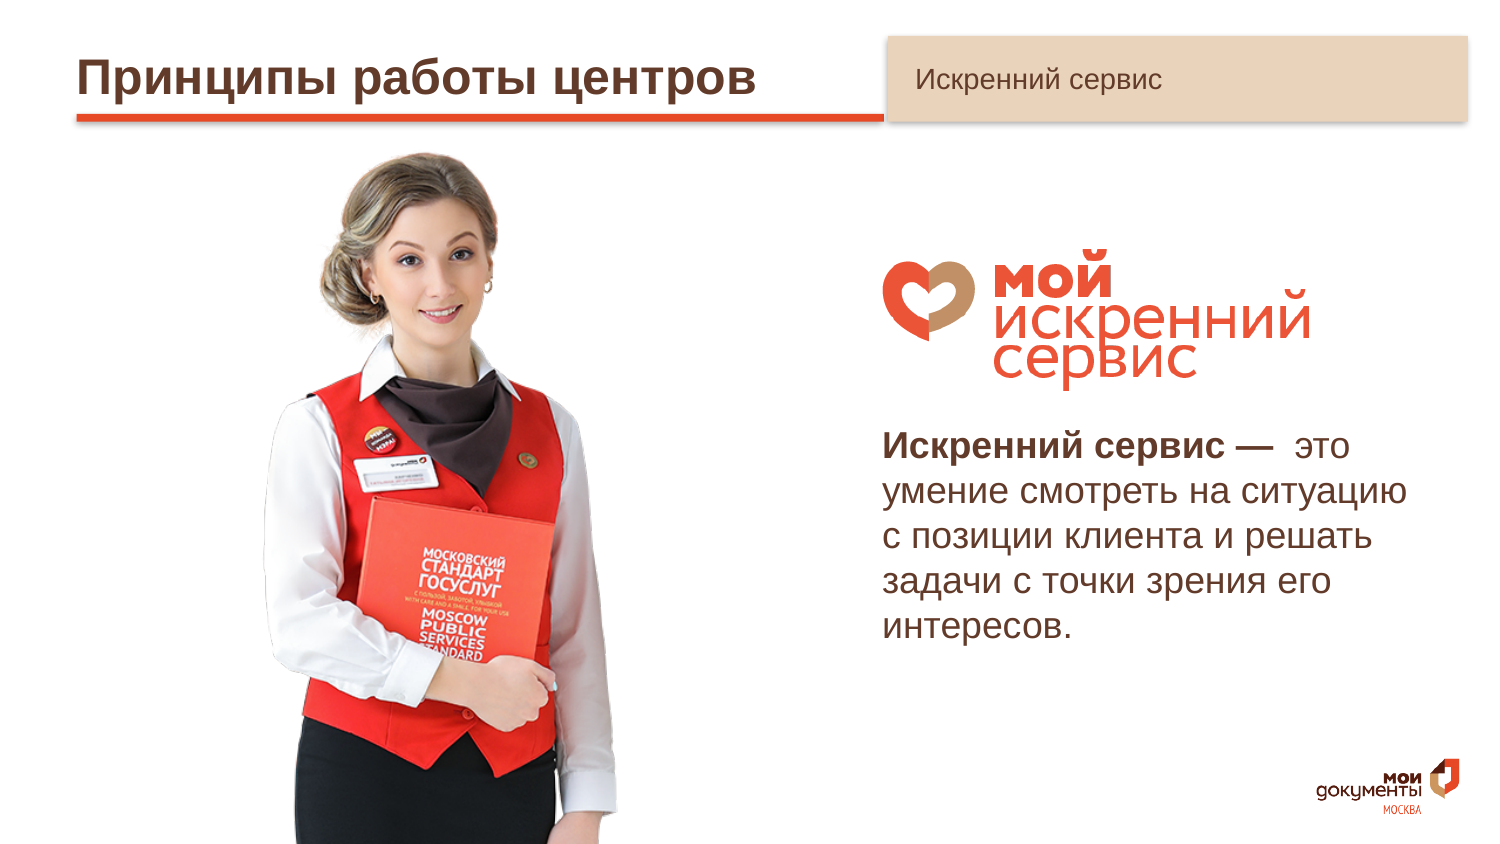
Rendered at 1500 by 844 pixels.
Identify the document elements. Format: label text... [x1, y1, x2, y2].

picture [1307, 752, 1469, 822]
text_box [887, 35, 1469, 122]
picture [869, 232, 1352, 402]
list Искренний сервис — это умение смотреть на ситуацию с позиции клиента и решать задачи с точки зрения его интересов. [882, 372, 1424, 647]
text_box [76, 113, 882, 122]
picture [194, 117, 656, 844]
text_box Искренний сервис [915, 48, 1447, 107]
title Принципы работы центров [76, 41, 870, 113]
